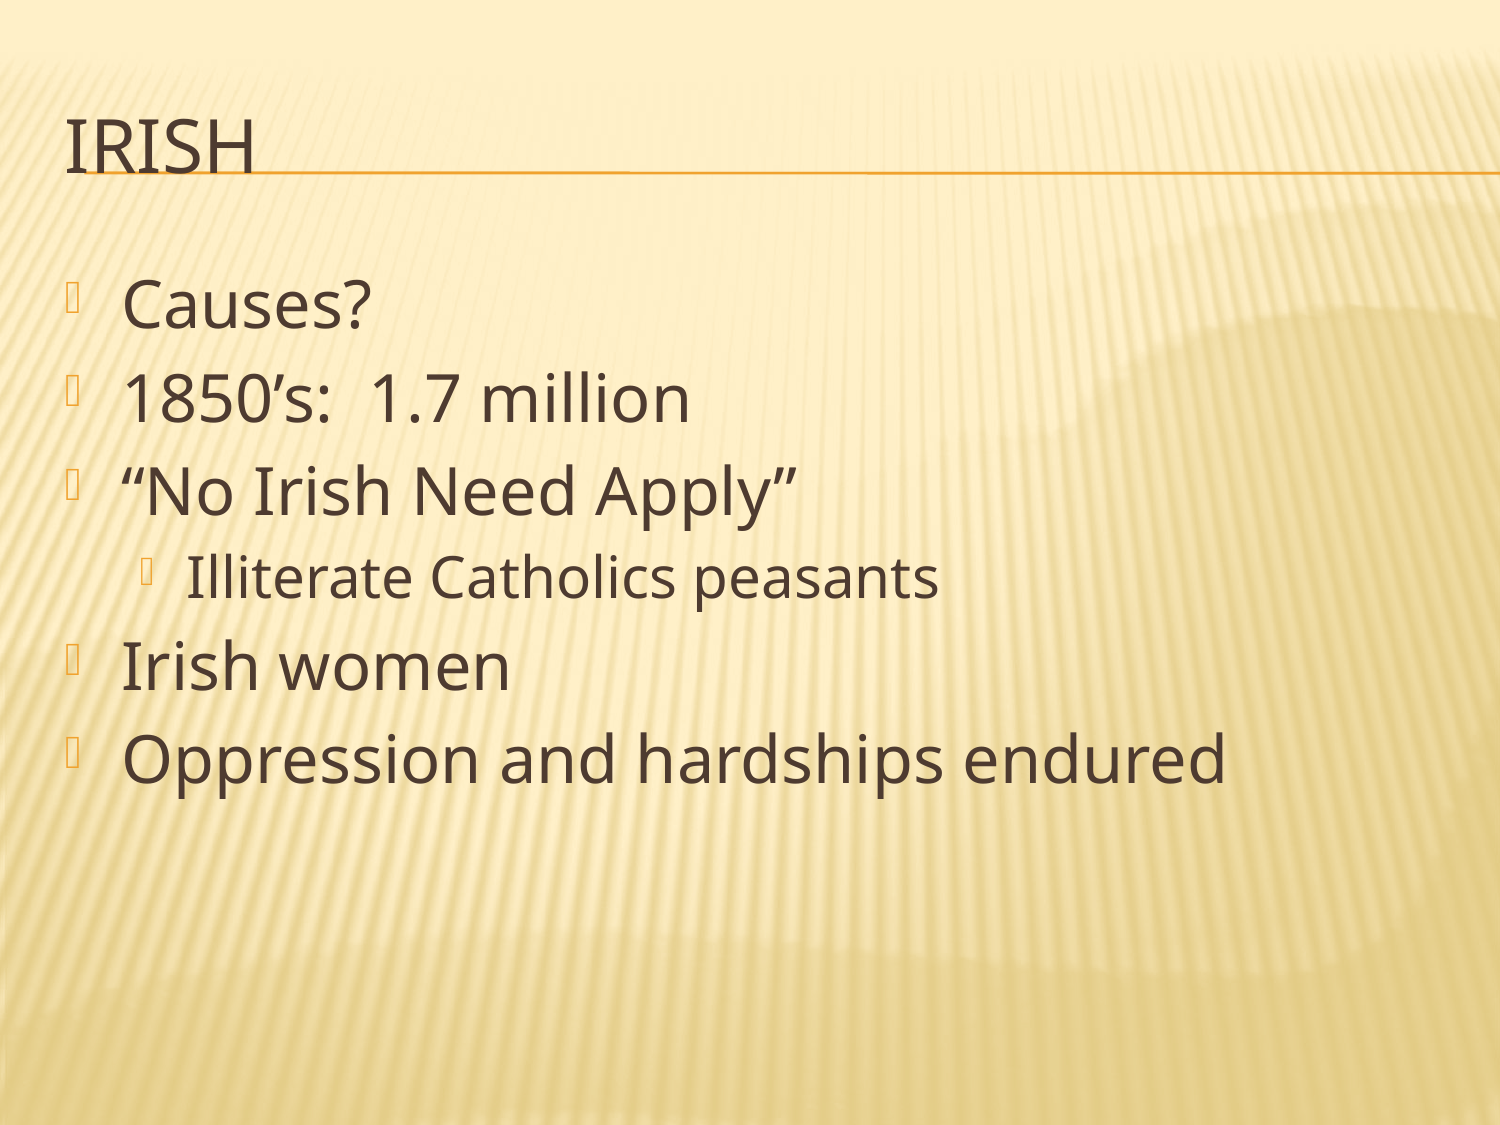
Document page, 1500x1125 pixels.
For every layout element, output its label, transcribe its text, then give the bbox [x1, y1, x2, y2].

list Causes? 1850’s: 1.7 million “No Irish Need Apply” Illiterate Catholics peasants Irish women Oppression and hardships endured [50, 254, 1475, 998]
title IRISH [50, 75, 1475, 213]
